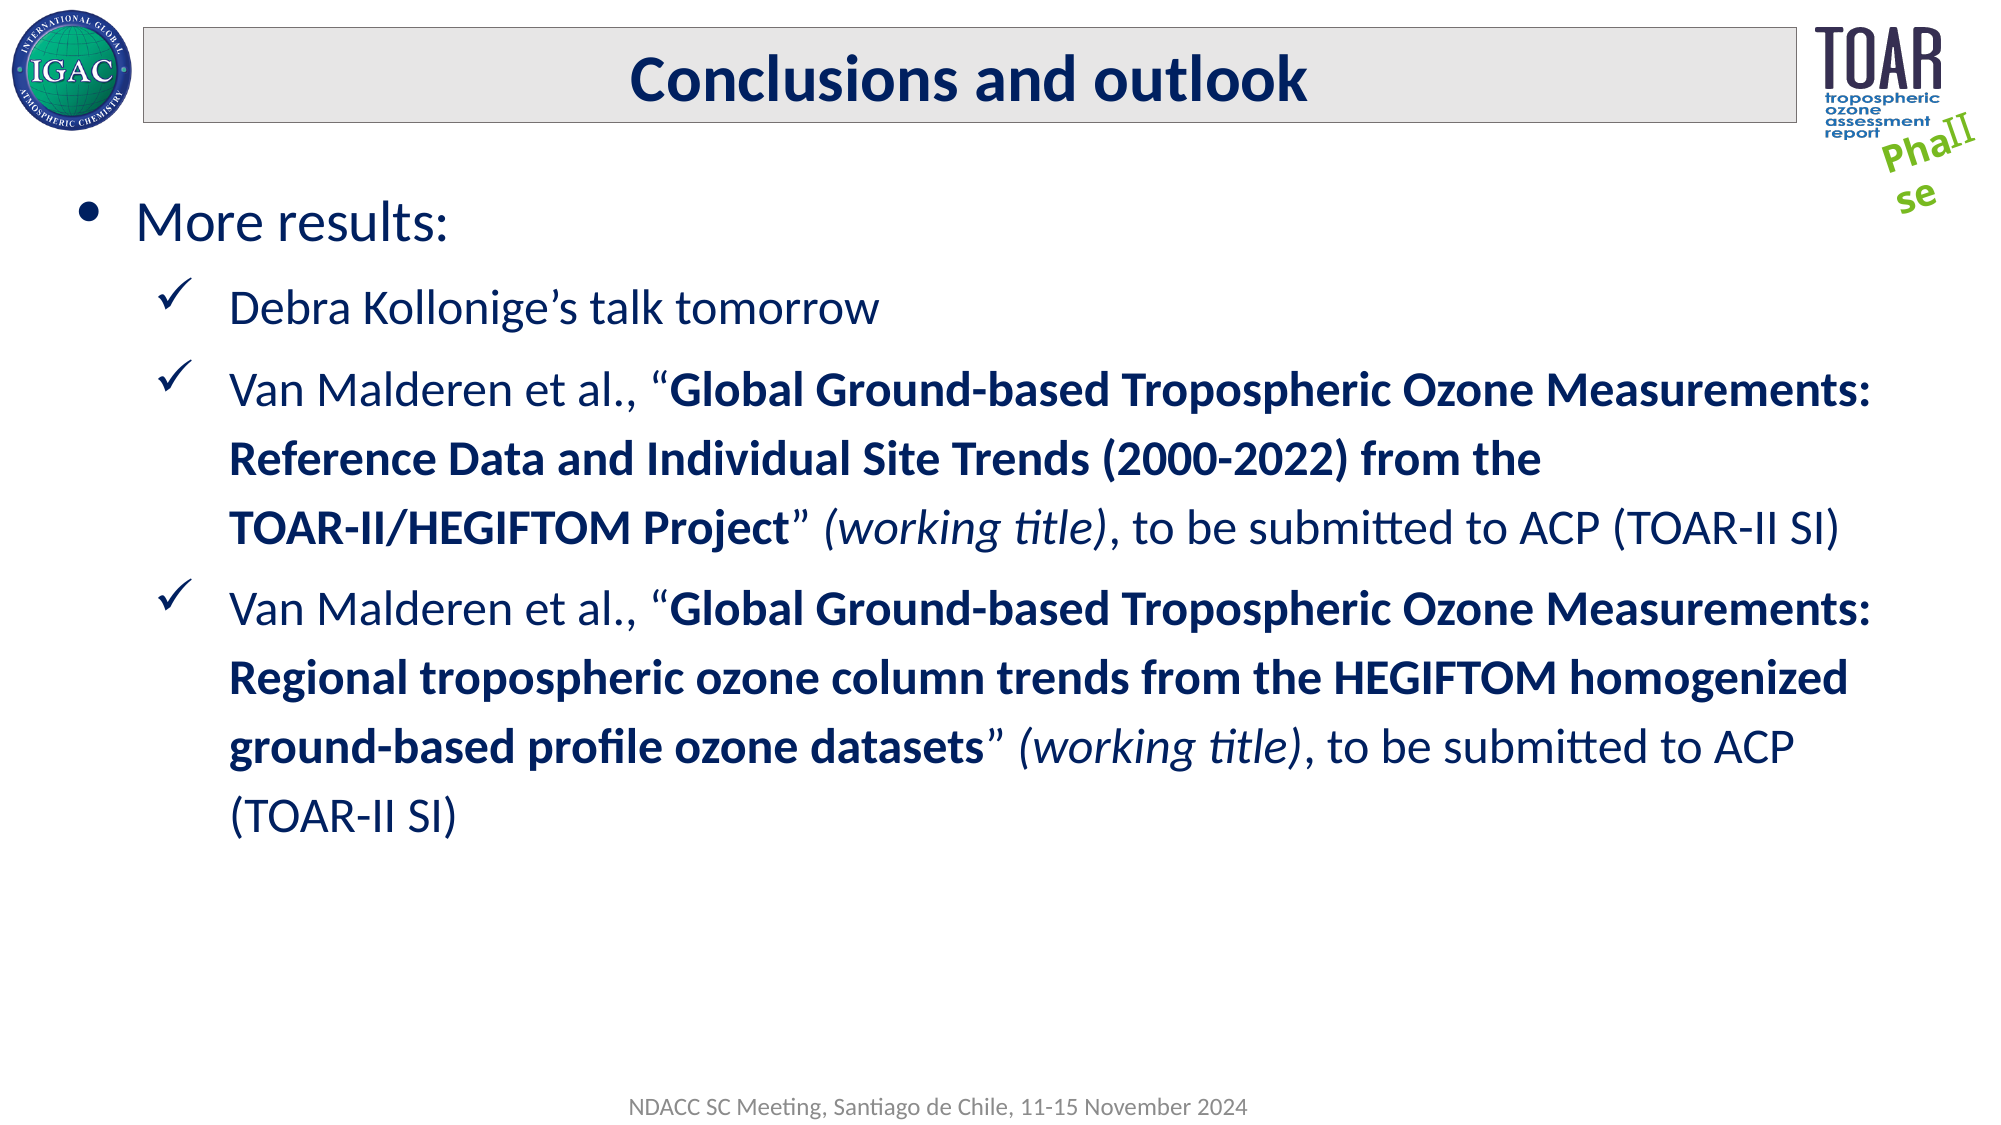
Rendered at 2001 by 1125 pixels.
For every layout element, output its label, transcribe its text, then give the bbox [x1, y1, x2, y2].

text_box Conclusions and outlook [143, 27, 1797, 123]
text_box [1815, 27, 1977, 160]
footer NDACC SC Meeting, Santiago de Chile, 11-15 November 2024 [475, 1075, 1409, 1125]
picture [11, 9, 132, 132]
text_box More results: Debra Kollonige’s talk tomorrow Van Malderen et al., “Global Ground-based Tropospheric Ozone Measurements: Reference Data and Individual Site Trends (2000-2022) from the TOAR-II/HEGIFTOM Project” (working title), to be submitted to ACP (TOAR-II SI) Van Malderen et al., “Global Ground-based Tropospheric Ozone Measurements: Regional tropospheric ozone column trends from the HEGIFTOM homogenized ground-based profile ozone datasets” (working title), to be submitted to ACP (TOAR-II SI) [64, 165, 1934, 966]
